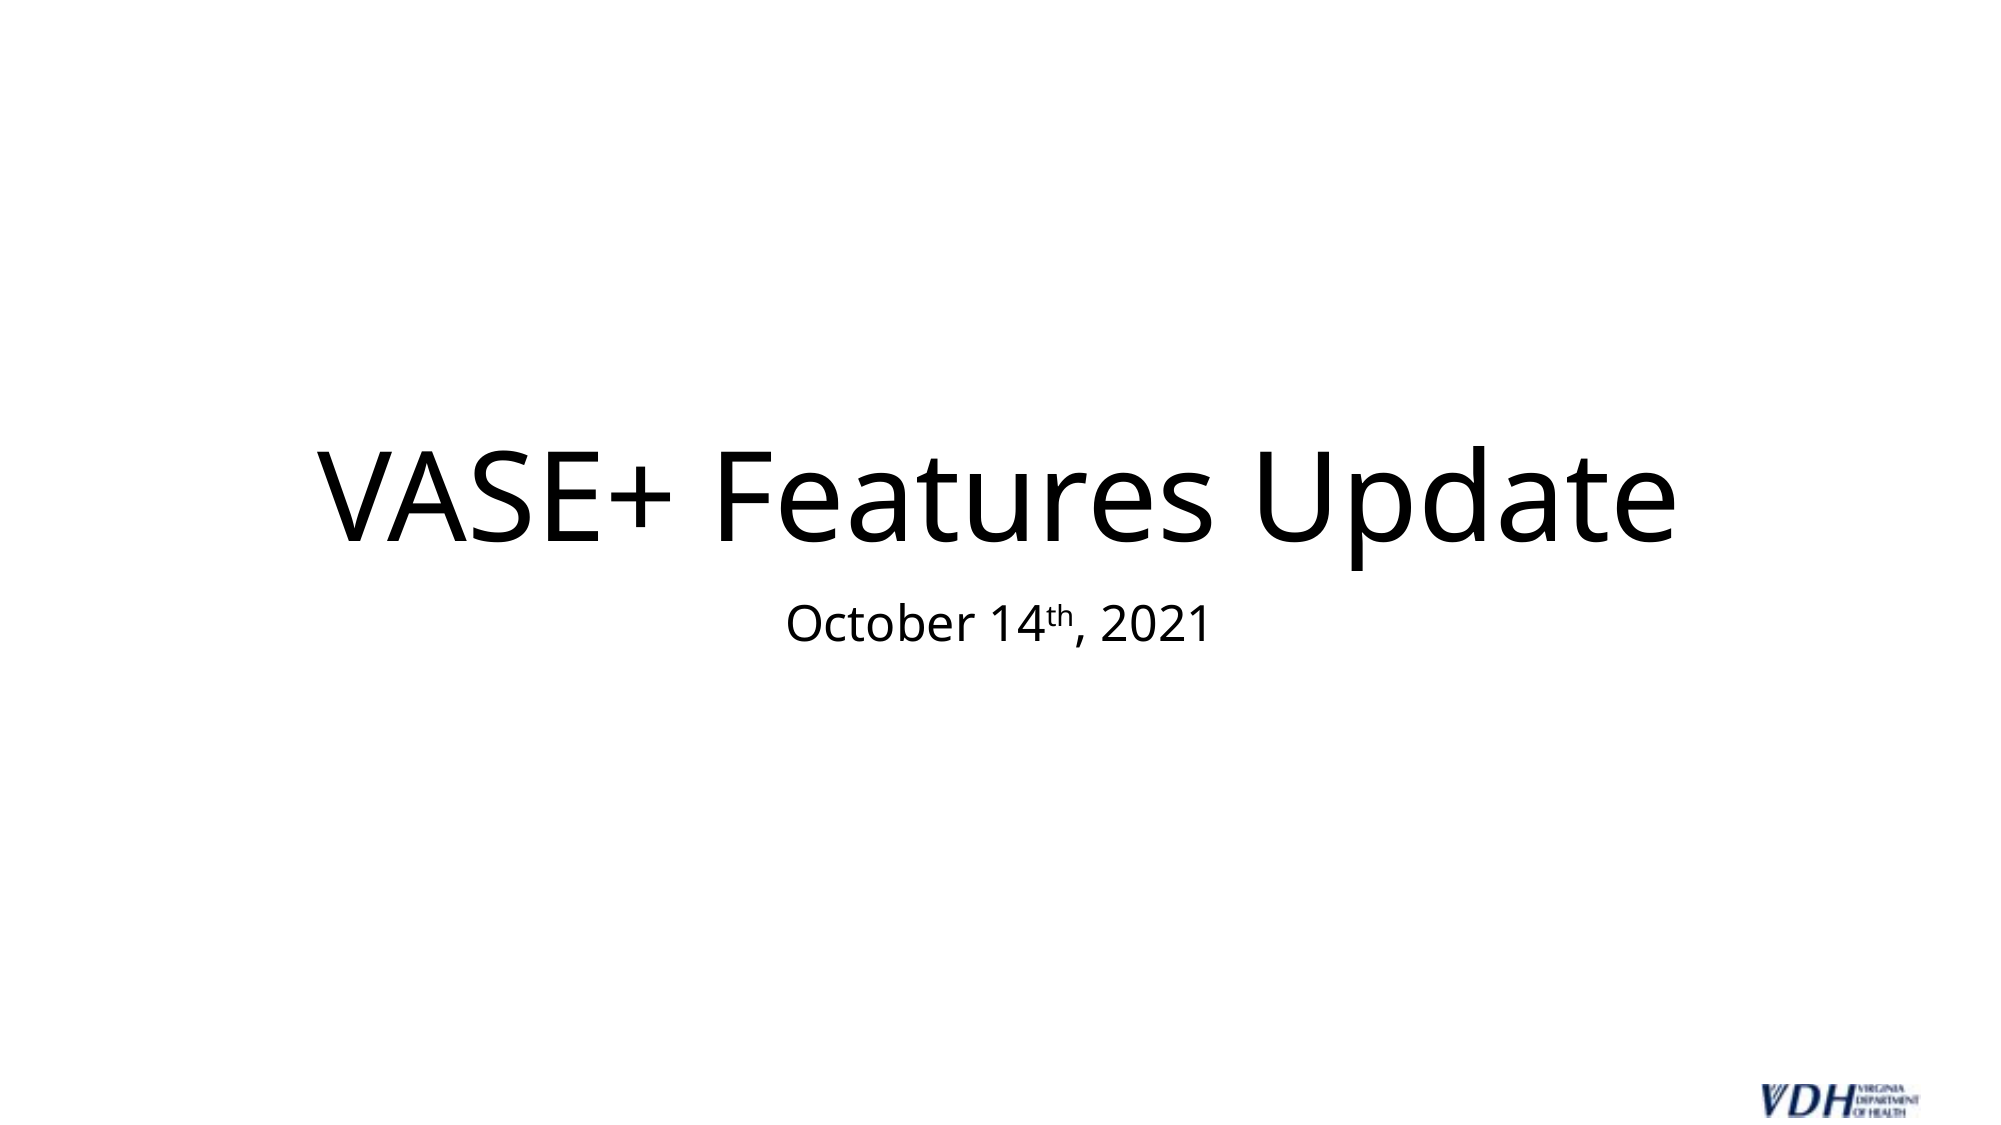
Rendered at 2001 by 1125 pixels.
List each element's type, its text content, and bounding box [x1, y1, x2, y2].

title VASE+ Features Update​ [249, 184, 1750, 576]
subtitle October 14th, 2021 [249, 590, 1750, 863]
picture [1761, 1084, 1921, 1118]
